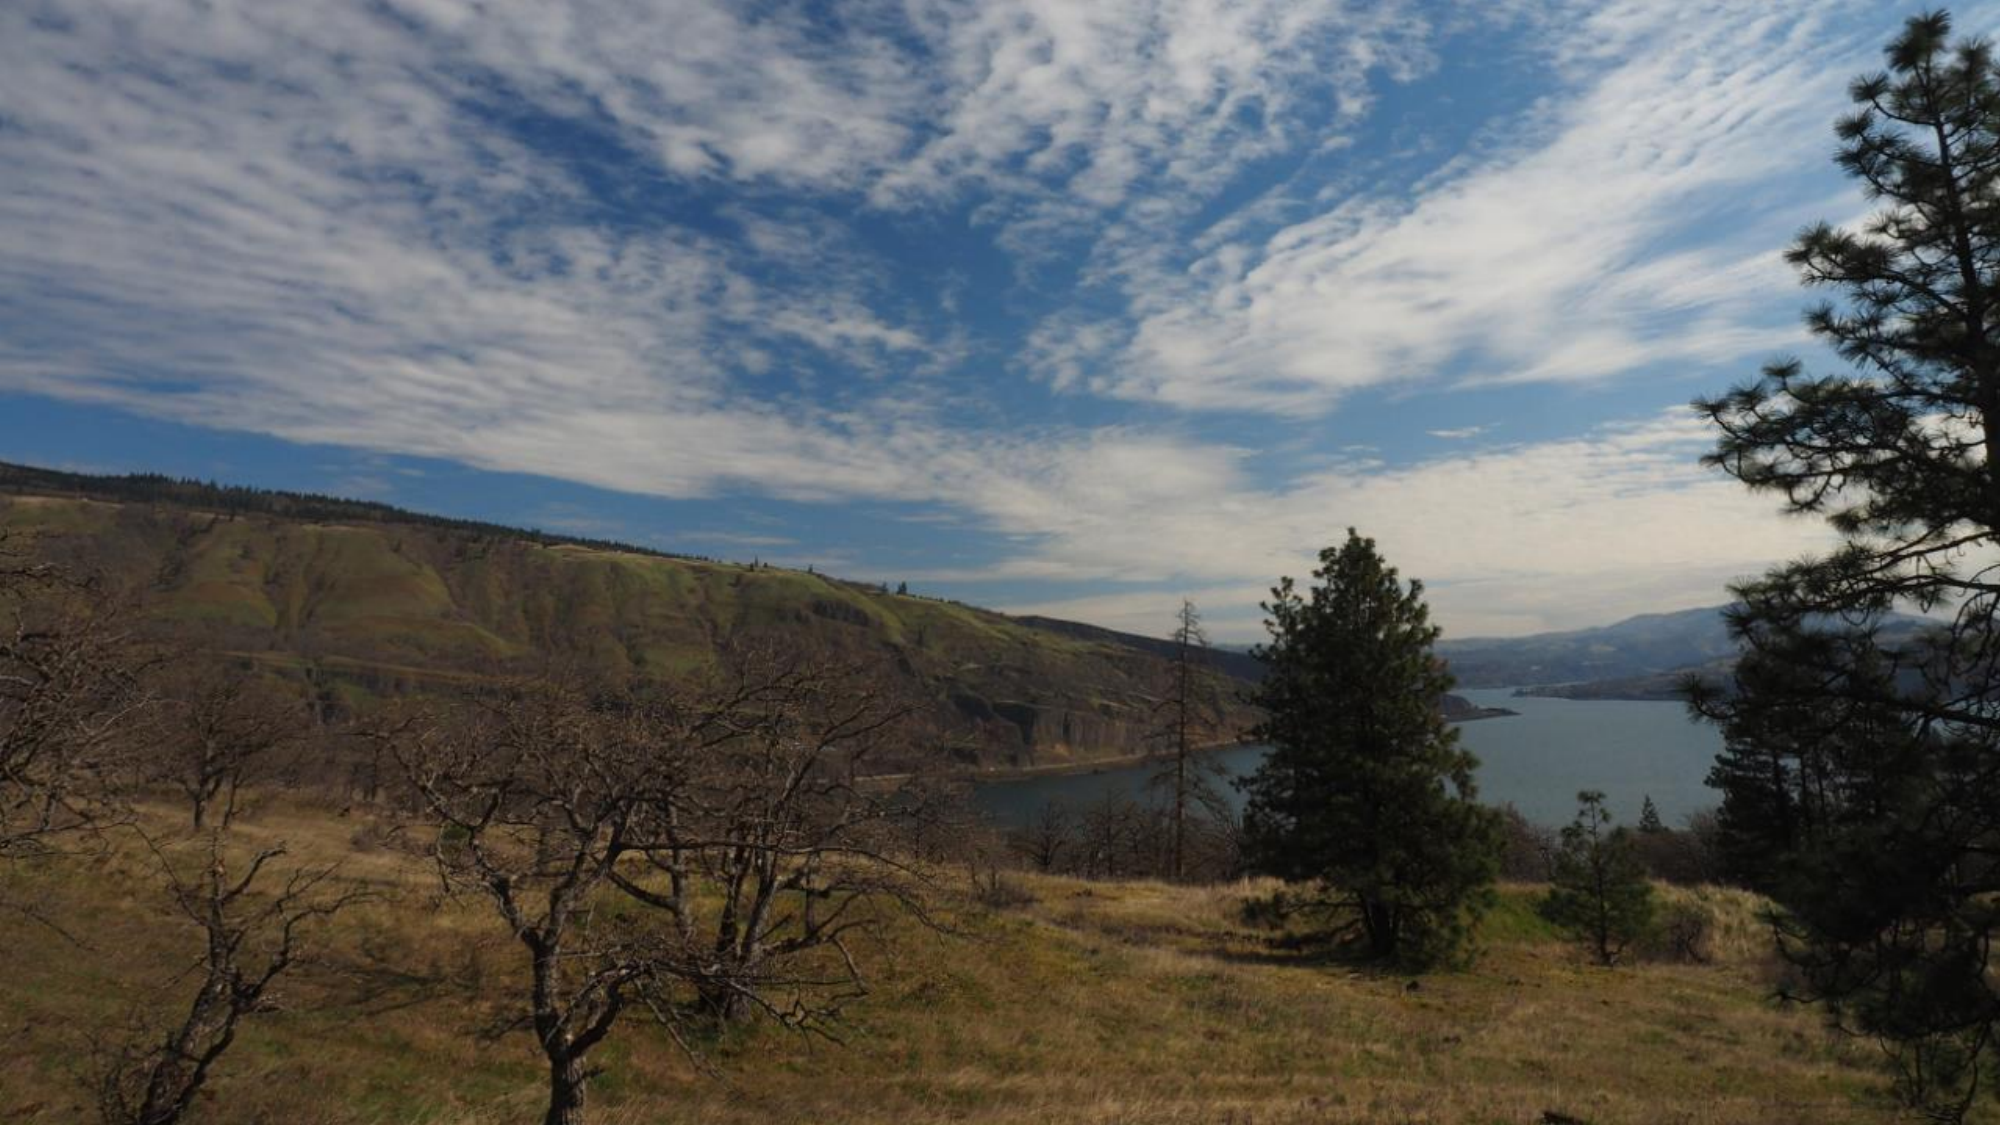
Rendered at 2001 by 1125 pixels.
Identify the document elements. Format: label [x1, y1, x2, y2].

list [0, 0, 2000, 1125]
